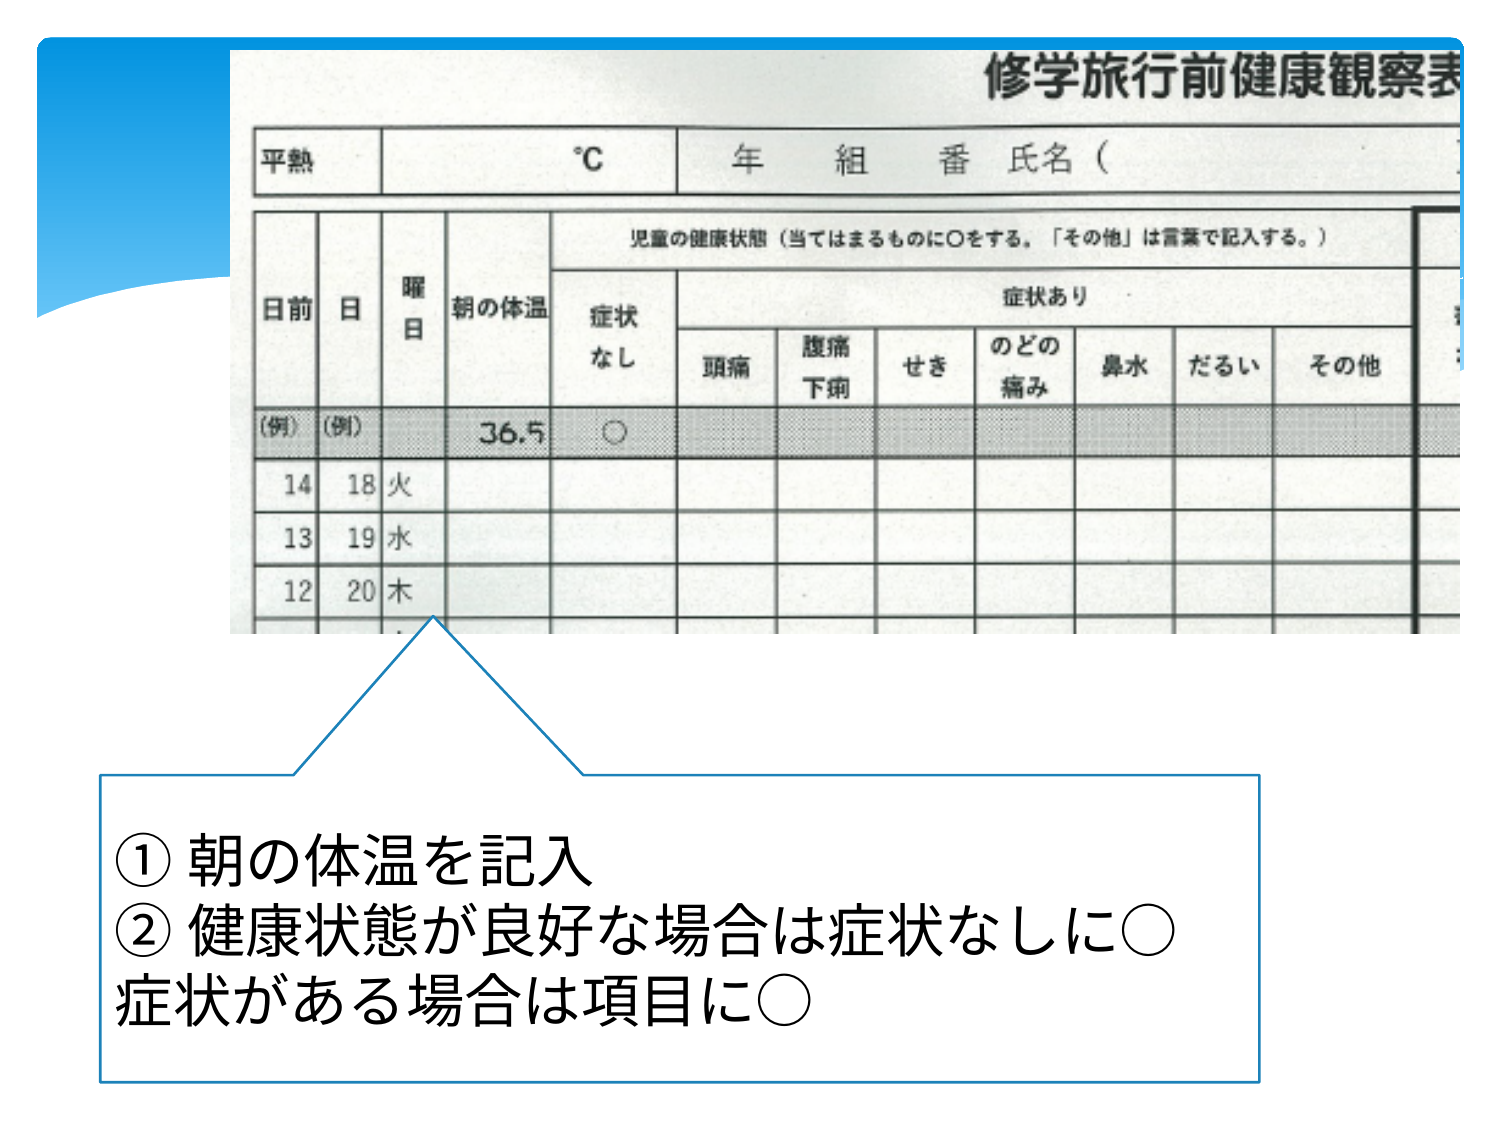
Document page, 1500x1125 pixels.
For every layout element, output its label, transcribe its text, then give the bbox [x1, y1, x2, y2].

text_box ①朝の体温を記入 ②健康状態が良好な場合は症状なしに○ 症状がある場合は項目に○ [98, 643, 1261, 1084]
picture [230, 51, 1461, 634]
